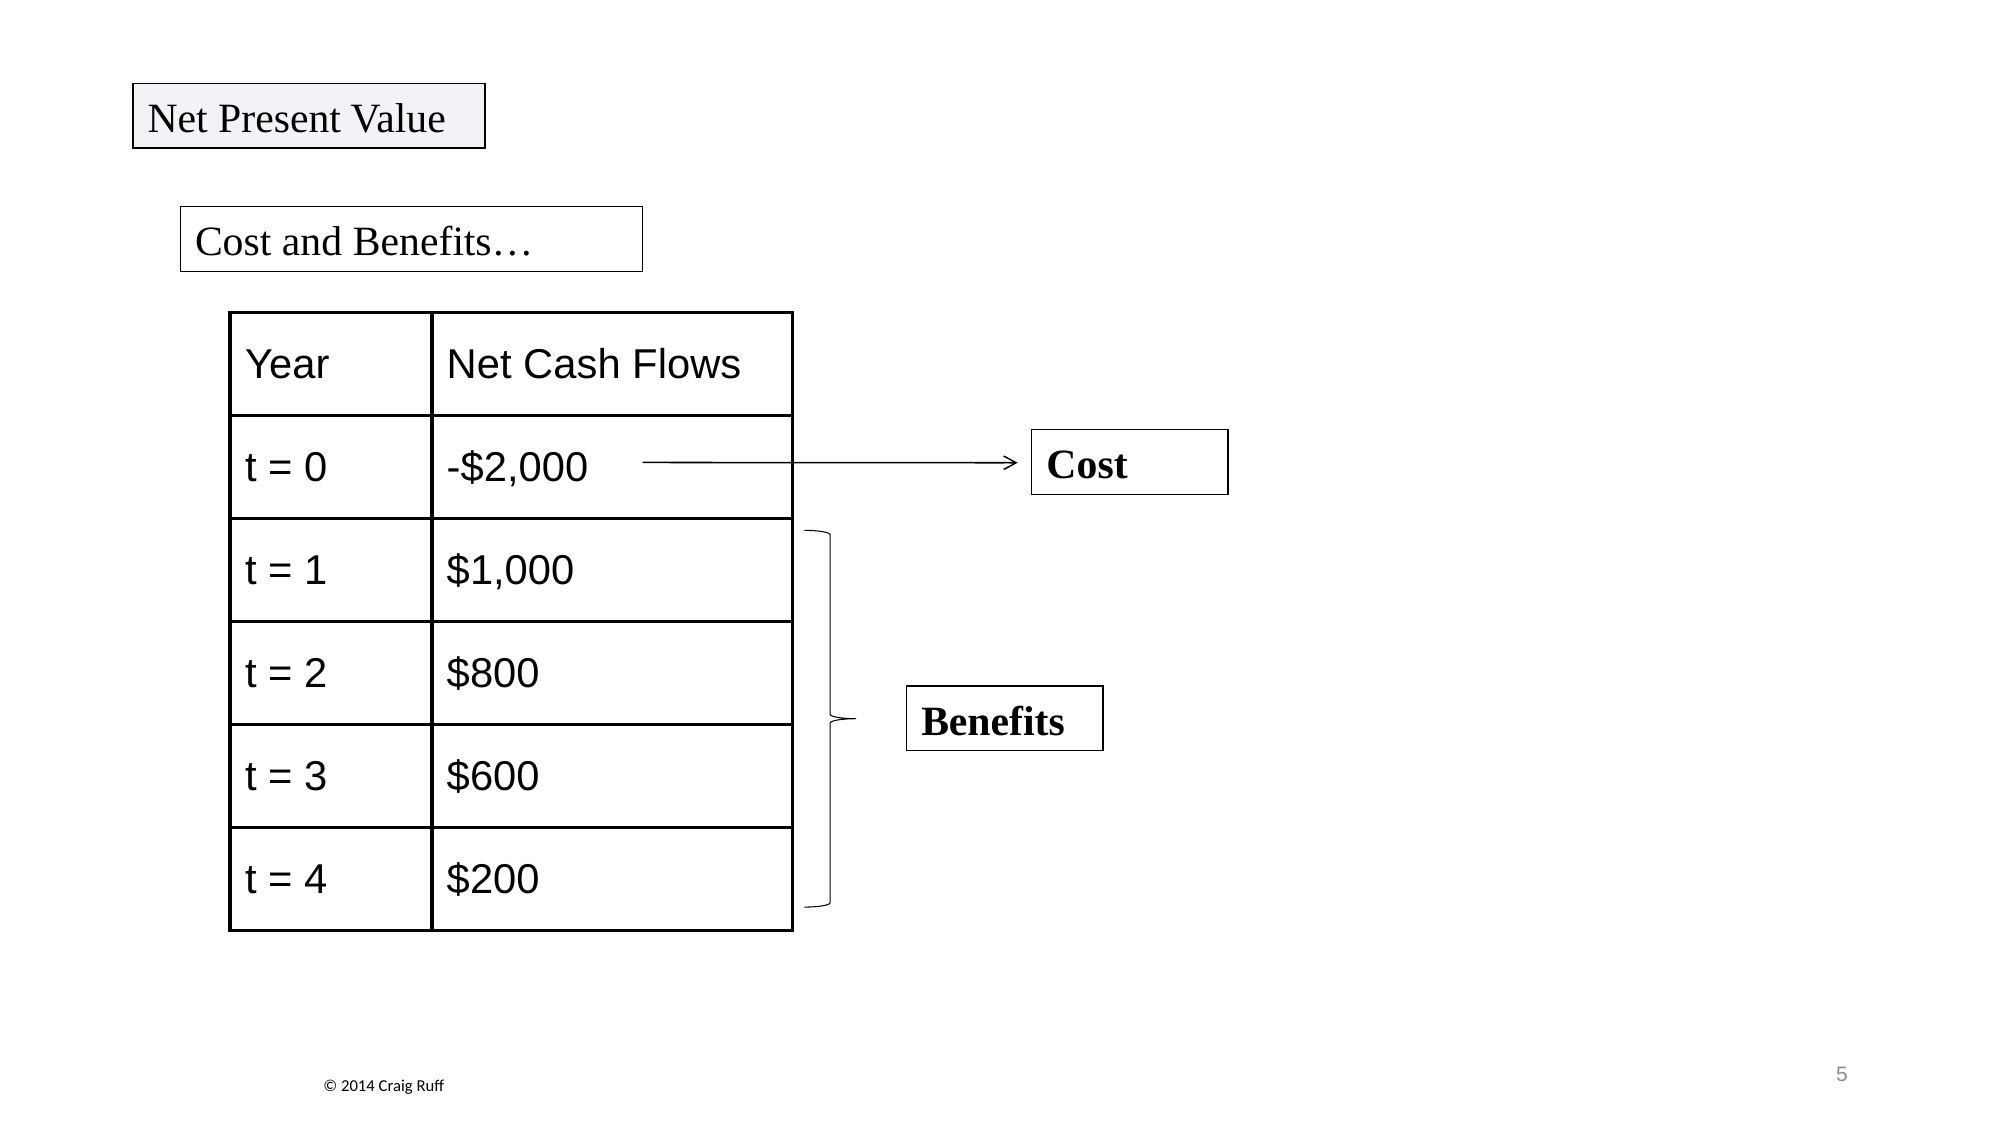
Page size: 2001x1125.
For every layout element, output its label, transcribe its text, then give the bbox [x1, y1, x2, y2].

table_cell $800 [434, 623, 791, 723]
table_cell t = 1 [232, 520, 430, 620]
table_cell t = 3 [232, 726, 430, 826]
table_header Net Cash Flows [434, 314, 791, 414]
text_box Net Present Value [132, 83, 486, 149]
table_cell $1,000 [434, 520, 791, 620]
text_box Cost [1031, 429, 1229, 495]
table_cell t = 2 [232, 623, 430, 723]
table_header Year [232, 314, 430, 414]
table_cell t = 4 [232, 829, 430, 929]
table_cell $200 [434, 829, 791, 929]
text_box © 2014 Craig Ruff [292, 1067, 475, 1102]
table_cell t = 0 [232, 417, 430, 517]
text_box [804, 529, 857, 908]
text_box Benefits [906, 685, 1104, 751]
table_cell -$2,000 [434, 417, 791, 517]
text_box Cost and Benefits… [180, 206, 643, 272]
table_cell $600 [434, 726, 791, 826]
slide_number 5 [1412, 1042, 1863, 1103]
